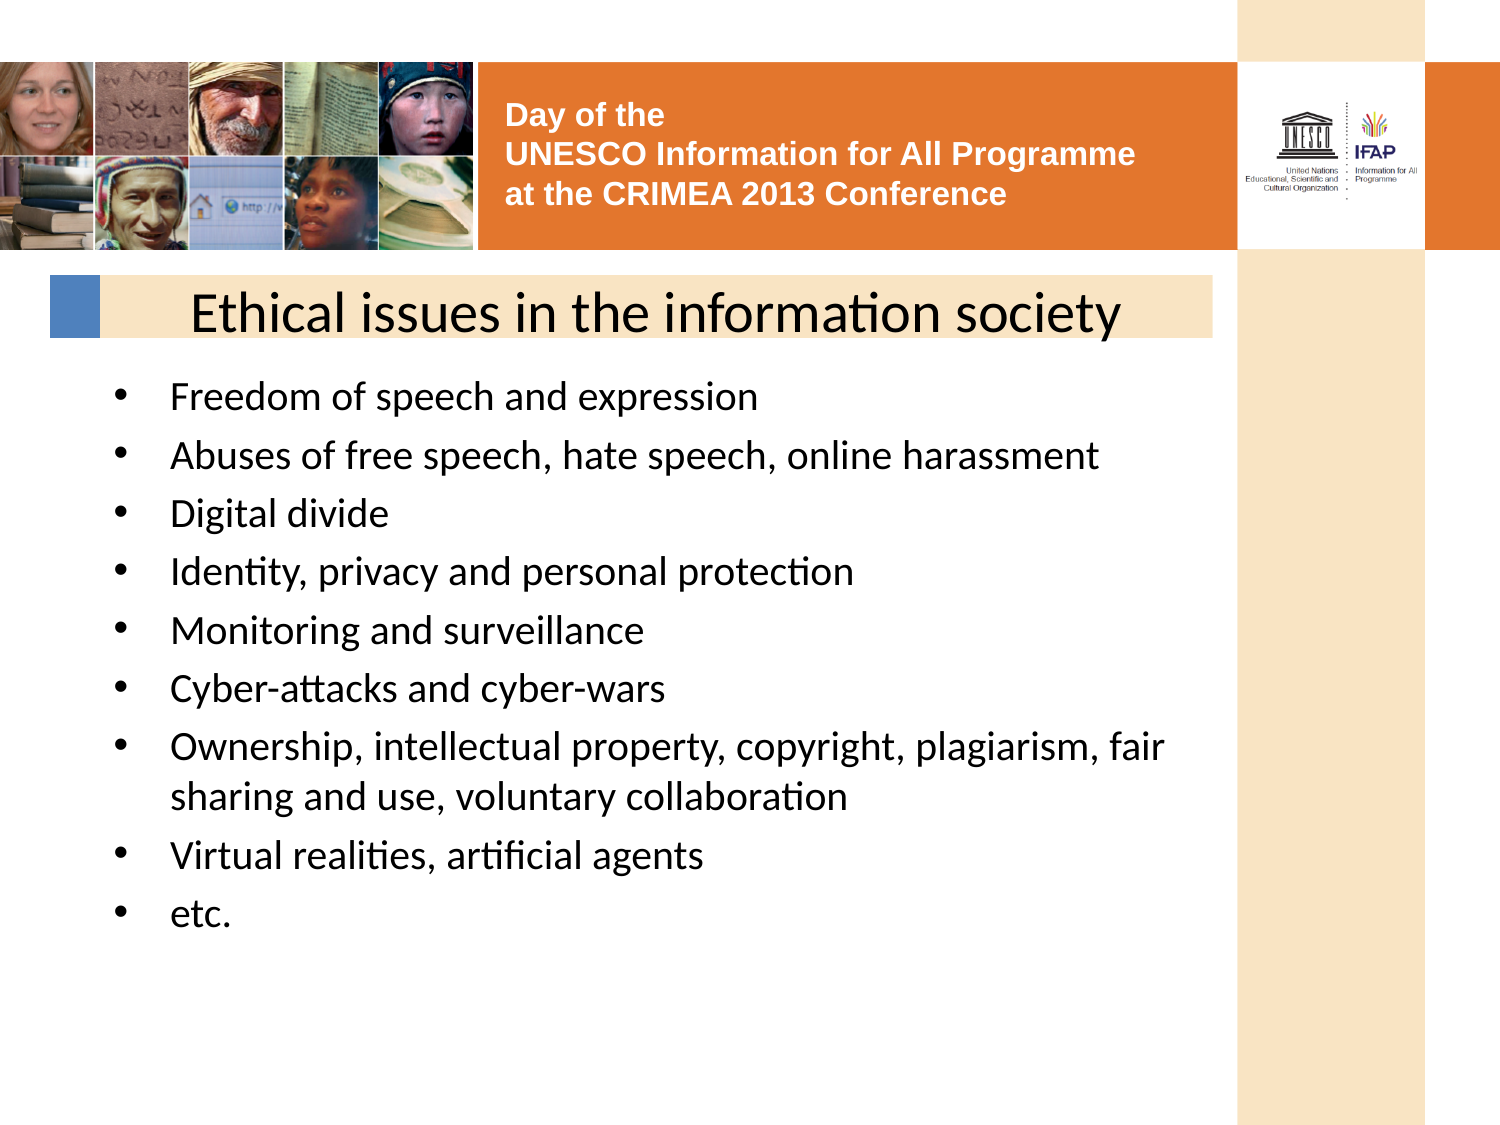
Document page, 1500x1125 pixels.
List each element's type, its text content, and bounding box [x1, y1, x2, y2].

picture [0, 62, 473, 250]
title Ethical issues in the information society [99, 267, 1213, 338]
picture [1243, 97, 1420, 210]
list Freedom of speech and expression Abuses of free speech, hate speech, online harassment Digital divide Identity, privacy and personal protection Monitoring and surveillance Cyber-attacks and cyber-wars Ownership, intellectual property, copyright, plagiarism, fair sharing and use, voluntary collaboration Virtual realities, artificial agents etc. [99, 361, 1258, 1035]
